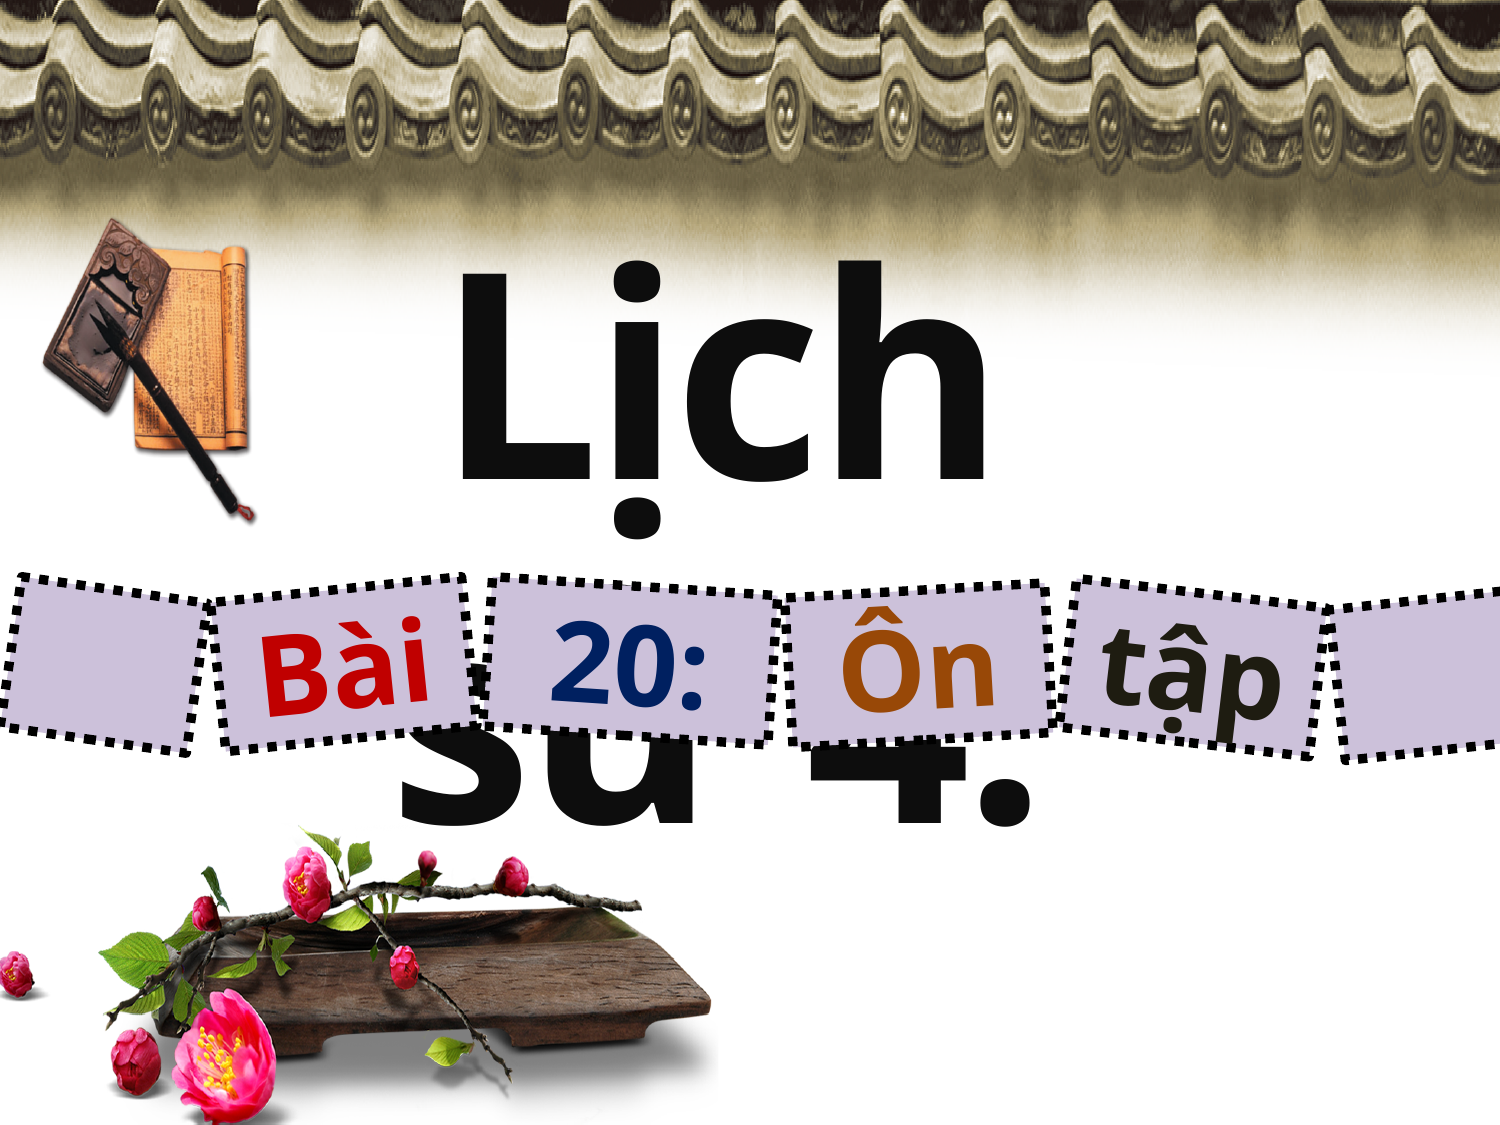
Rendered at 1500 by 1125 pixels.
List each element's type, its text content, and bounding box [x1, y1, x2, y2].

text_box [0, 576, 208, 754]
picture [0, 0, 1500, 540]
text_box Ôn [784, 582, 1054, 748]
text_box Bài [210, 576, 477, 752]
picture [0, 822, 719, 1125]
text_box tập [1059, 578, 1327, 757]
text_box 20: [482, 576, 778, 745]
text_box [1329, 591, 1500, 761]
text_box Lịch sử 4: [280, 456, 1157, 889]
